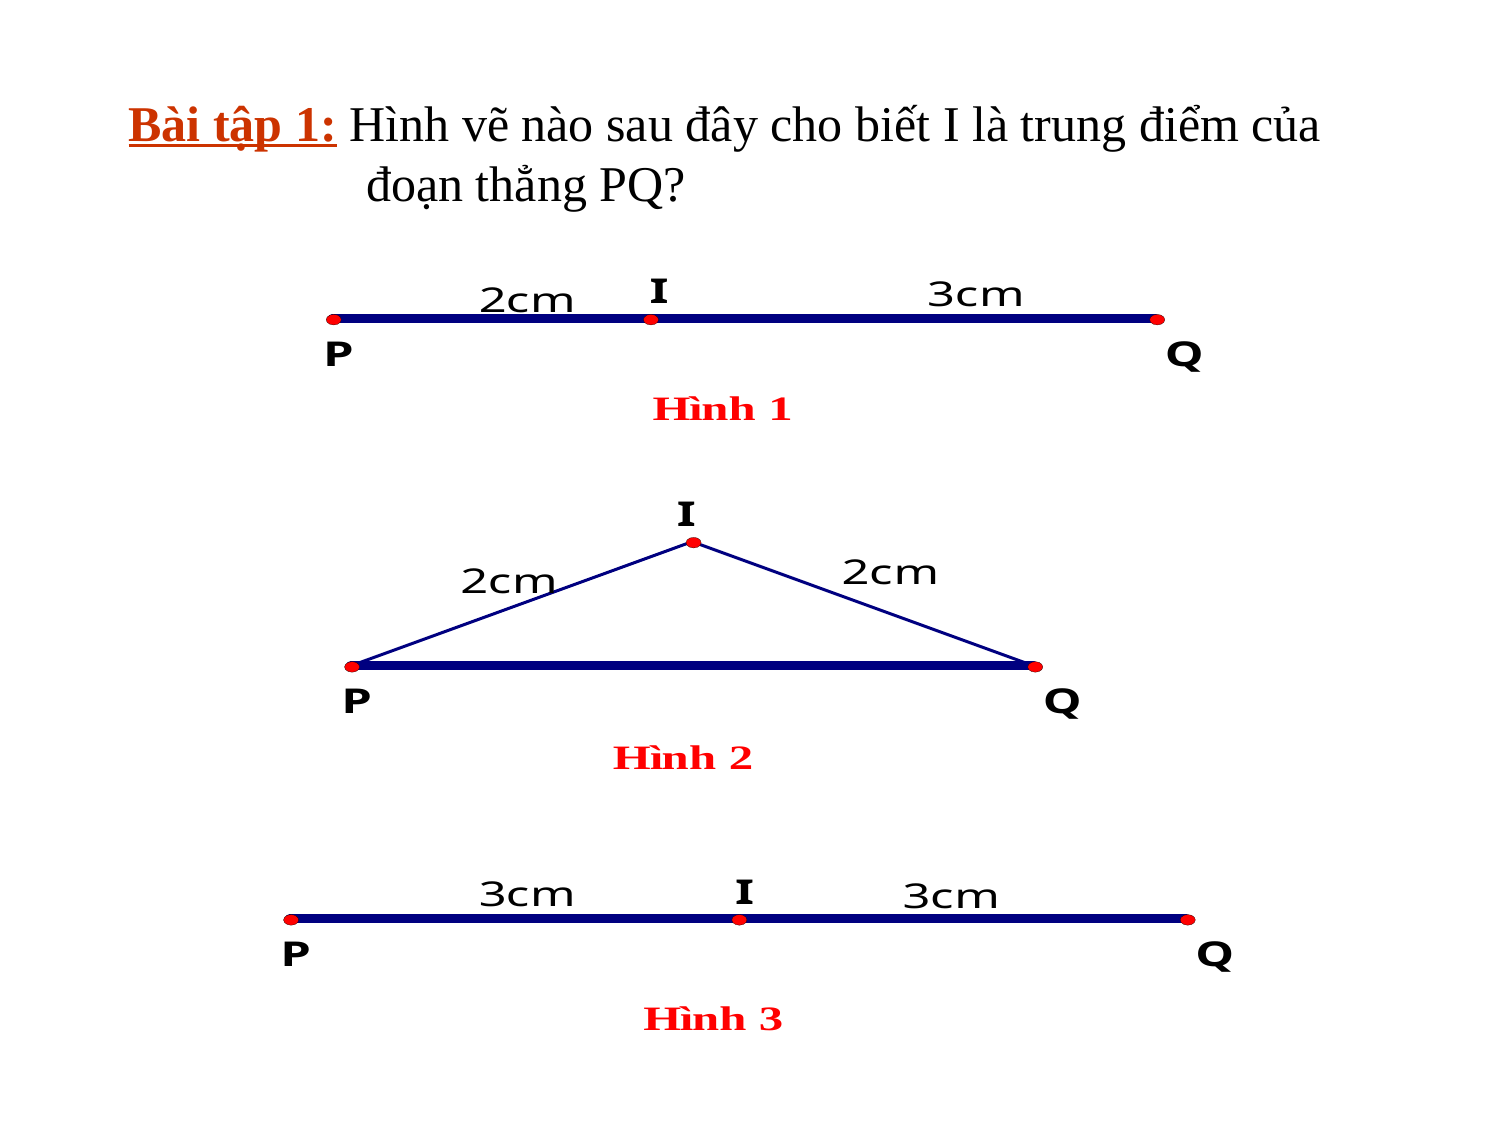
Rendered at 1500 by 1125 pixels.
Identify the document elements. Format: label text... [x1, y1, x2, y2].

text_box Bài tập 1: Hình vẽ nào sau đây cho biết I là trung điểm của đoạn thẳng PQ? [113, 83, 1413, 219]
picture [249, 243, 1263, 1070]
